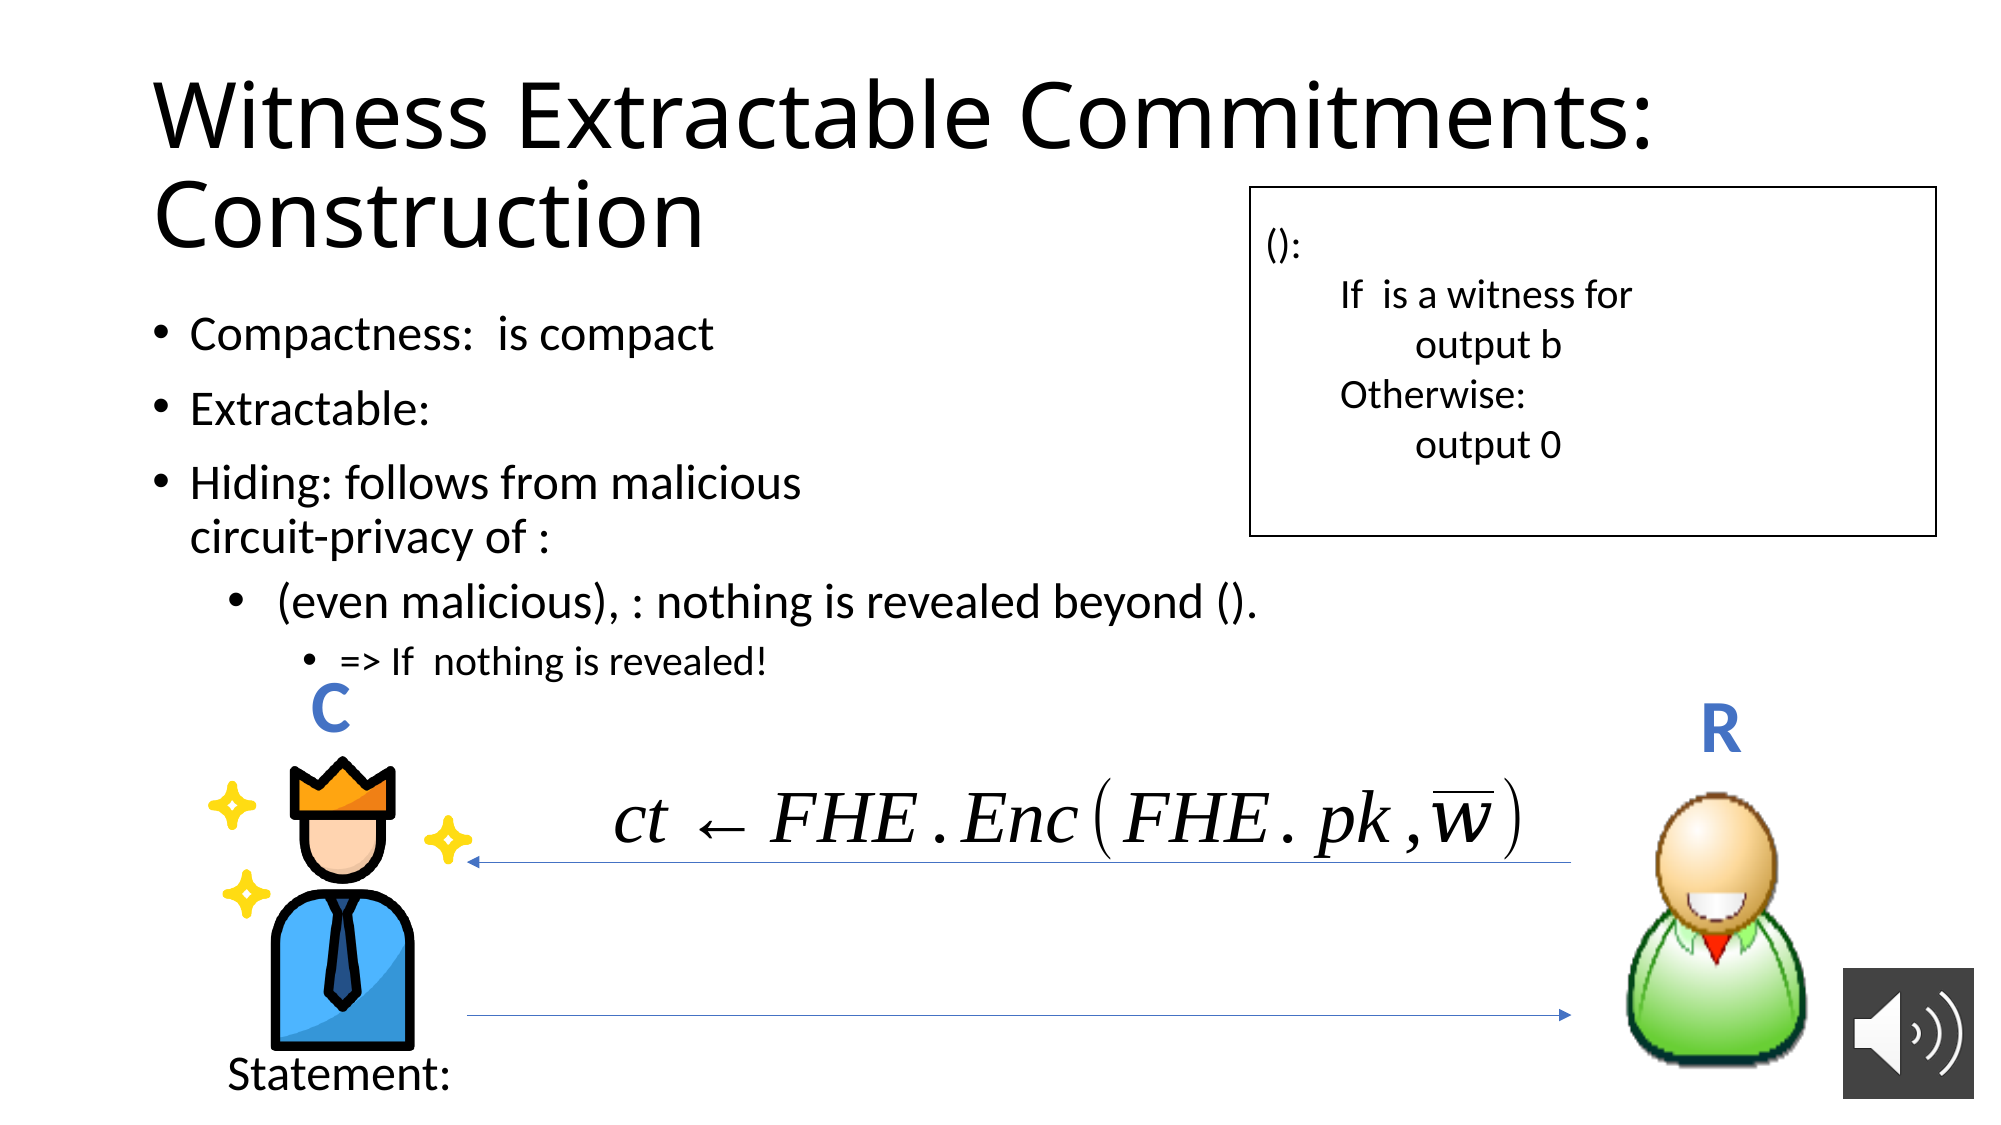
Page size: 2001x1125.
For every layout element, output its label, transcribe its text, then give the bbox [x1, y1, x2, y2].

picture [1841, 966, 1975, 1100]
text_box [196, 649, 1842, 1109]
title Witness Extractable Commitments: Construction [137, 59, 1863, 278]
